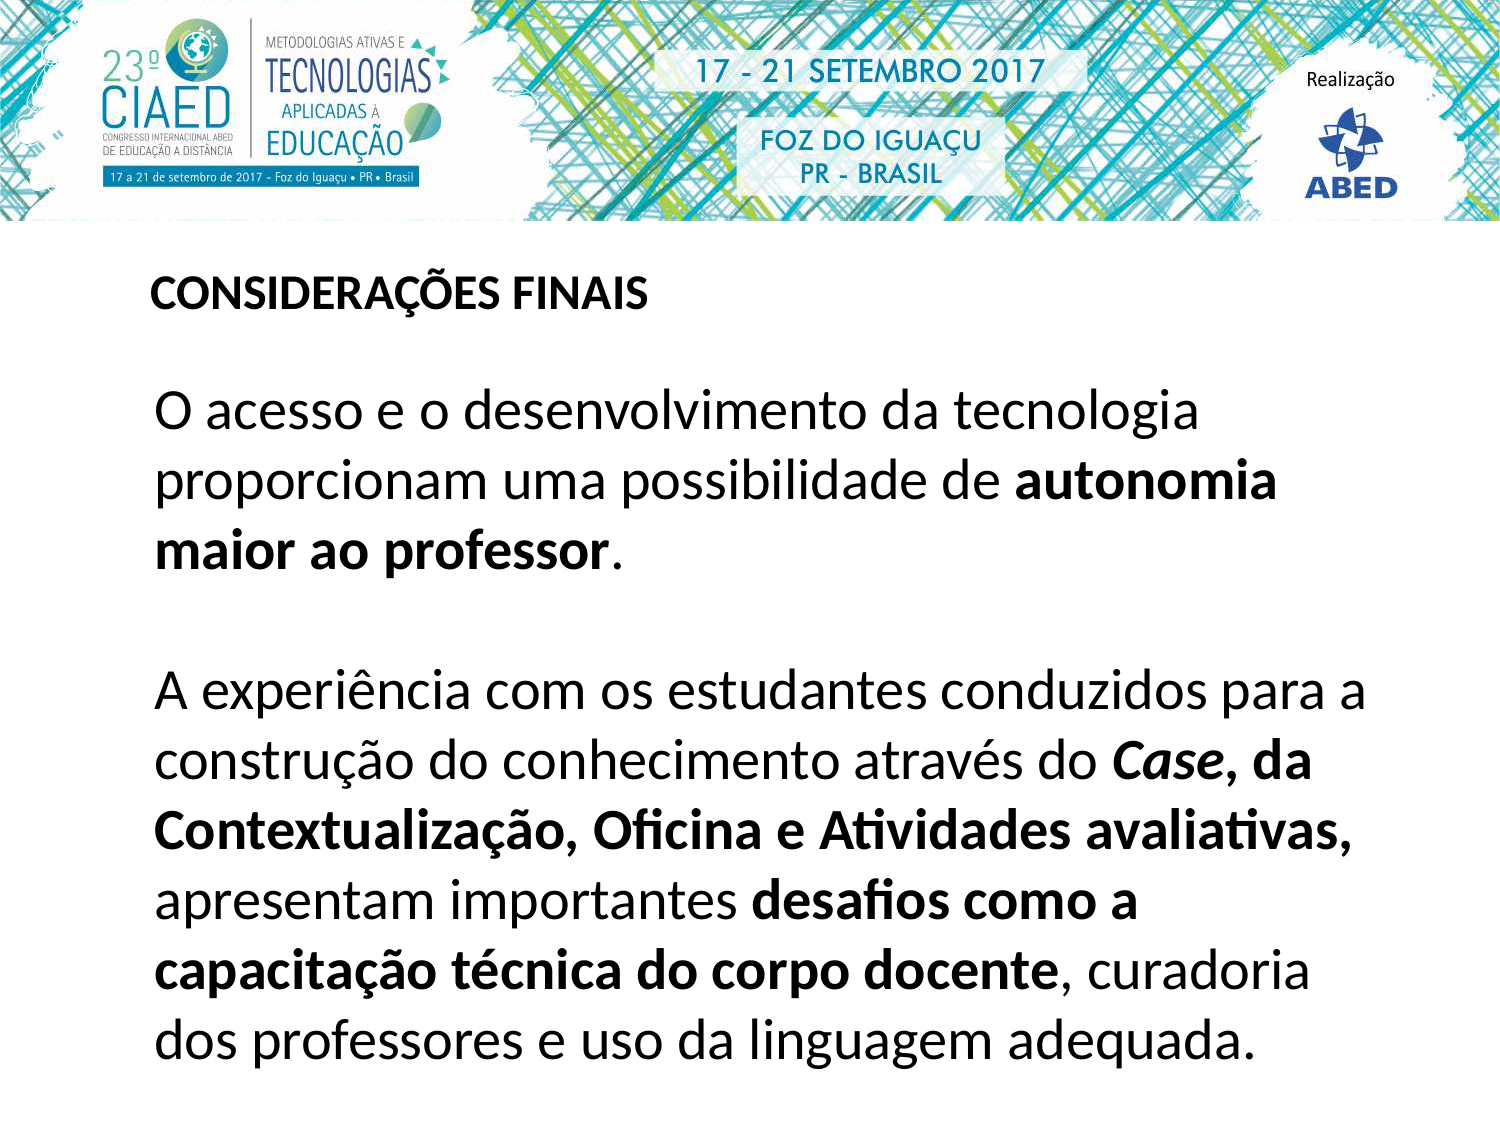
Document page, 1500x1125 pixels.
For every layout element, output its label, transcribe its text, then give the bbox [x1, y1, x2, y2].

text_box CONSIDERAÇÕES FINAIS [135, 252, 1270, 327]
picture [0, 0, 1500, 222]
text_box O acesso e o desenvolvimento da tecnologia proporcionam uma possibilidade de autonomia maior ao professor. A experiência com os estudantes conduzidos para a construção do conhecimento através do Case, da Contextualização, Oficina e Atividades avaliativas, apresentam importantes desafios como a capacitação técnica do corpo docente, curadoria dos professores e uso da linguagem adequada. [139, 363, 1412, 1079]
